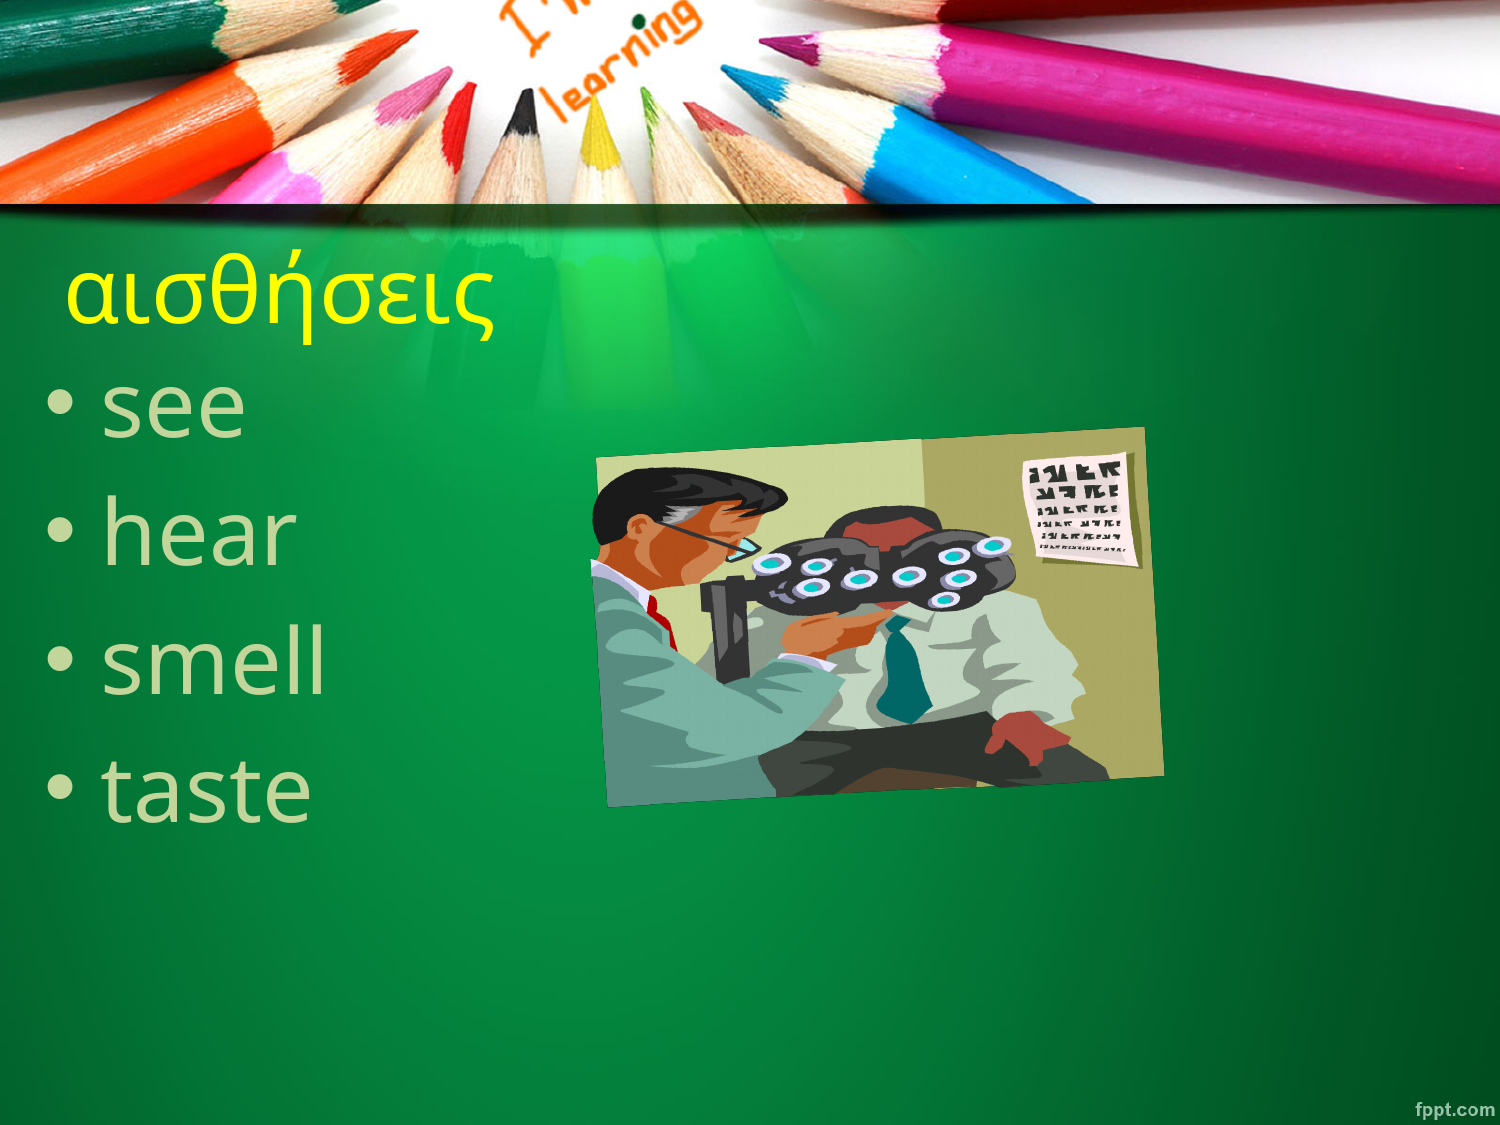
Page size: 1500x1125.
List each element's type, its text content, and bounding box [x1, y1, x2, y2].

title αισθήσεις [48, 236, 1452, 338]
picture [0, 0, 1500, 1125]
list see hear smell taste [29, 338, 1433, 1065]
